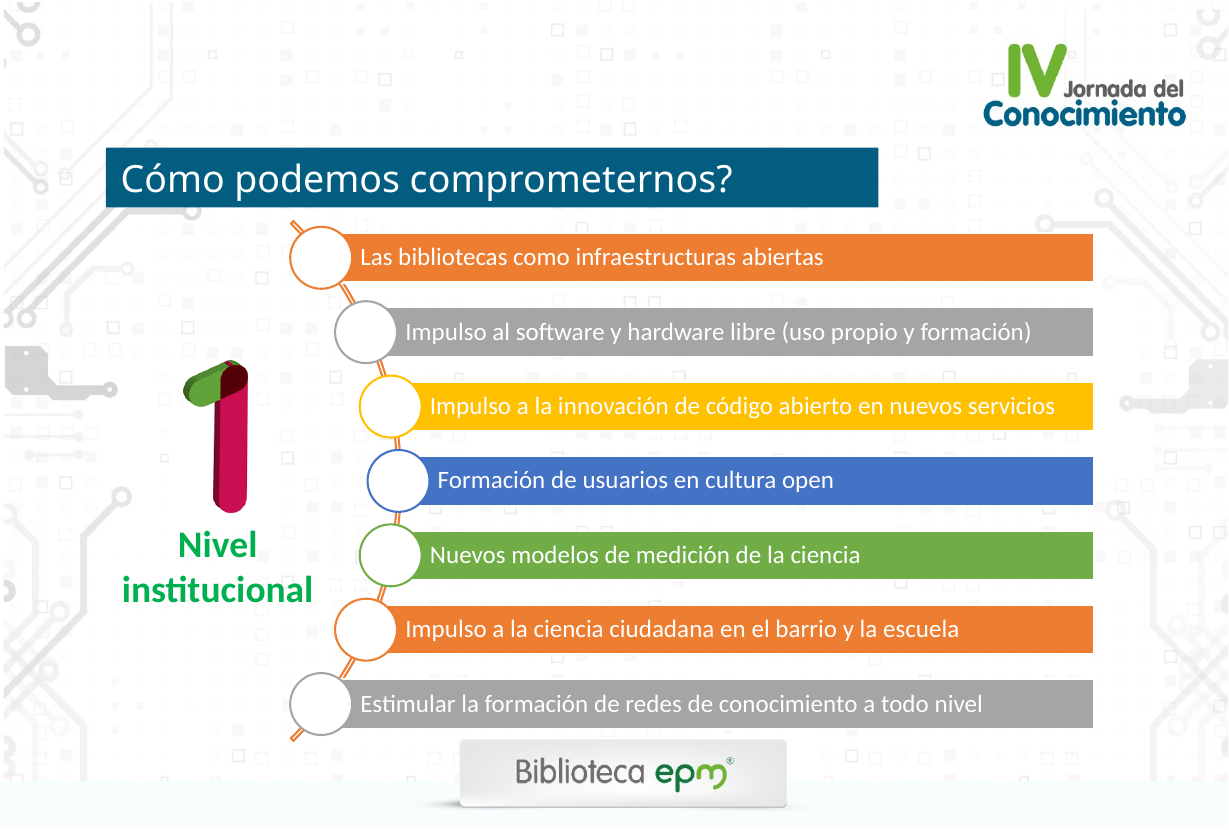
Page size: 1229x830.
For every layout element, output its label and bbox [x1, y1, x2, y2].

picture [0, 2, 1229, 827]
text_box [282, 208, 1102, 754]
